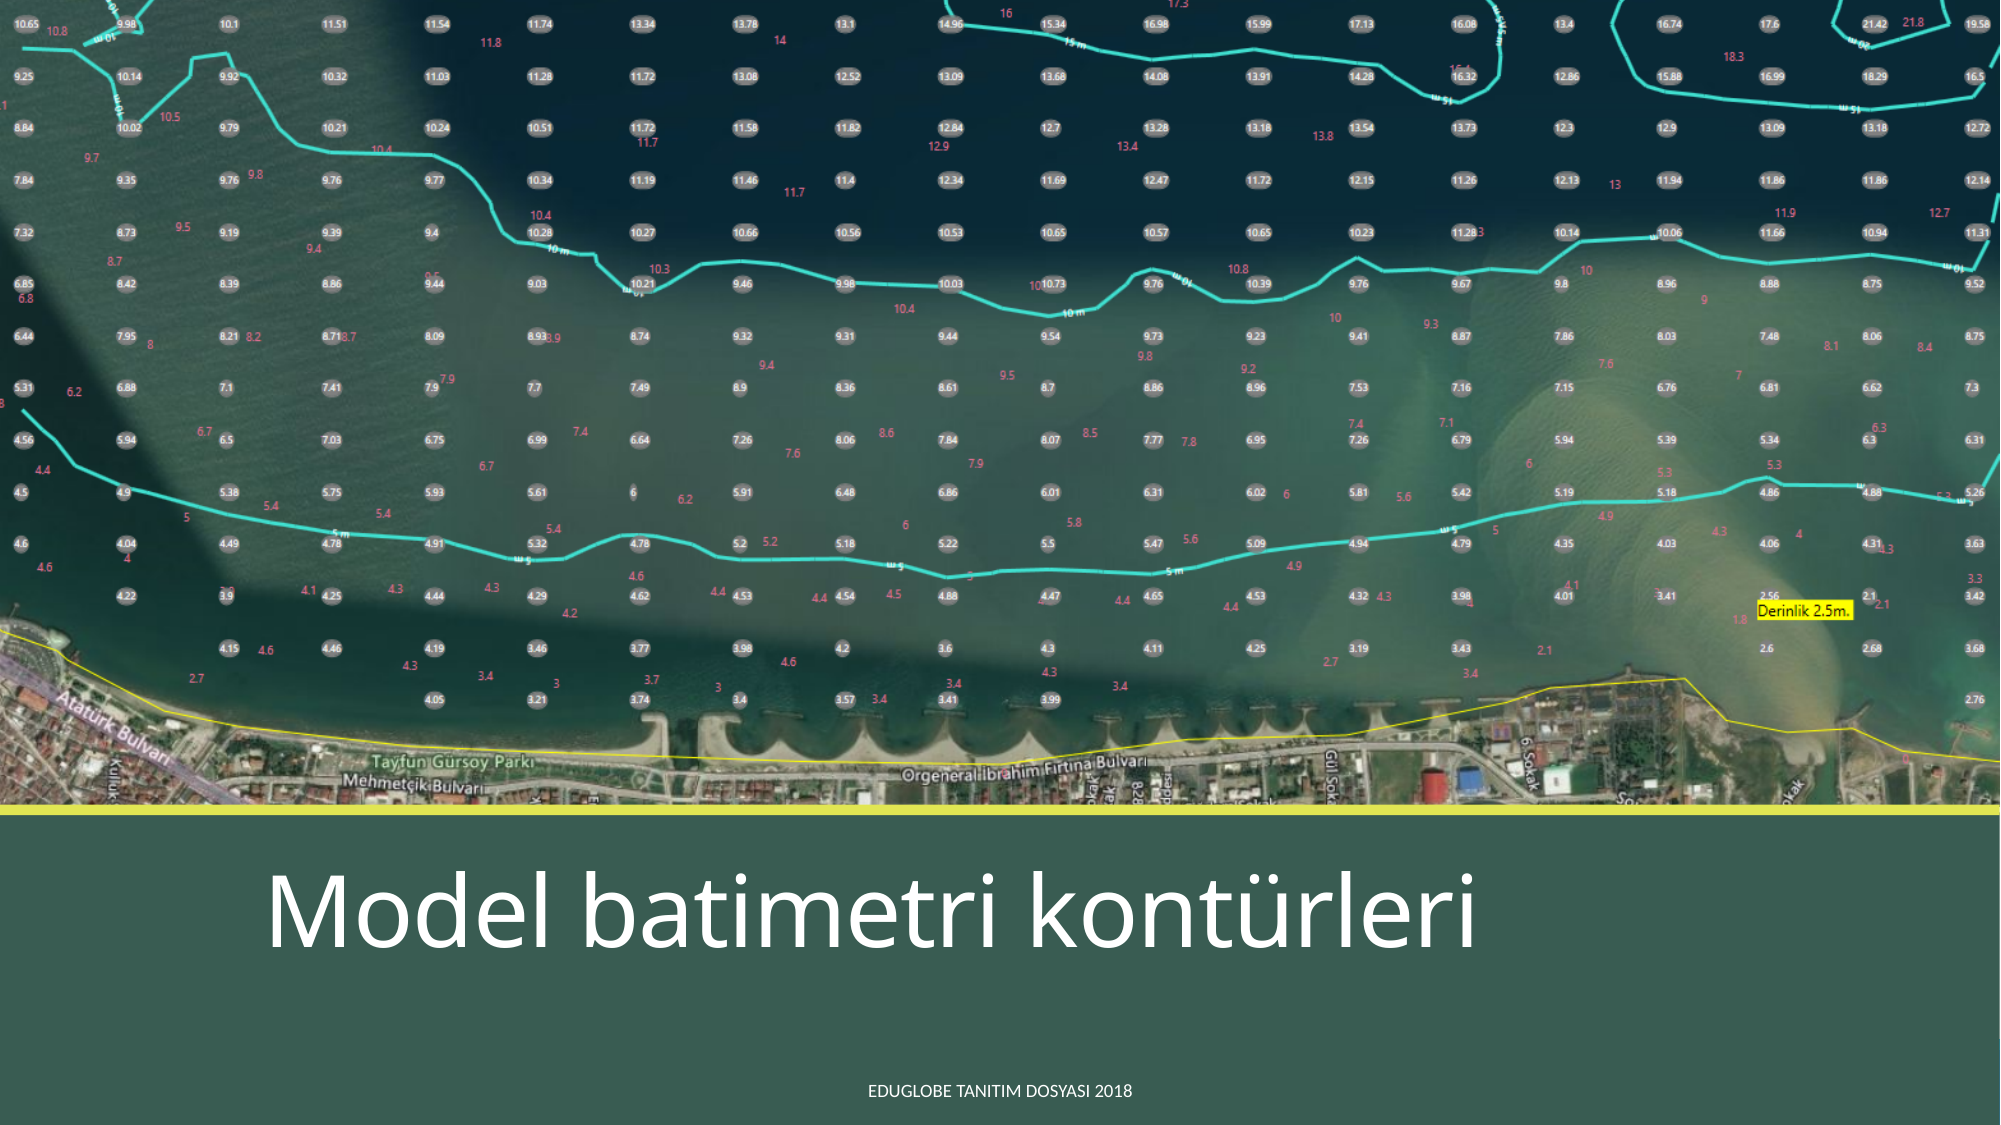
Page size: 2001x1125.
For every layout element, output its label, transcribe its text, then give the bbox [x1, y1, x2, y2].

picture [0, 0, 2000, 807]
text_box Model batimetri kontürleri [174, 839, 1825, 975]
text_box [0, 816, 2000, 1125]
footer EDUGLOBE TANITIM DOSYASI 2018 [604, 1059, 1396, 1120]
